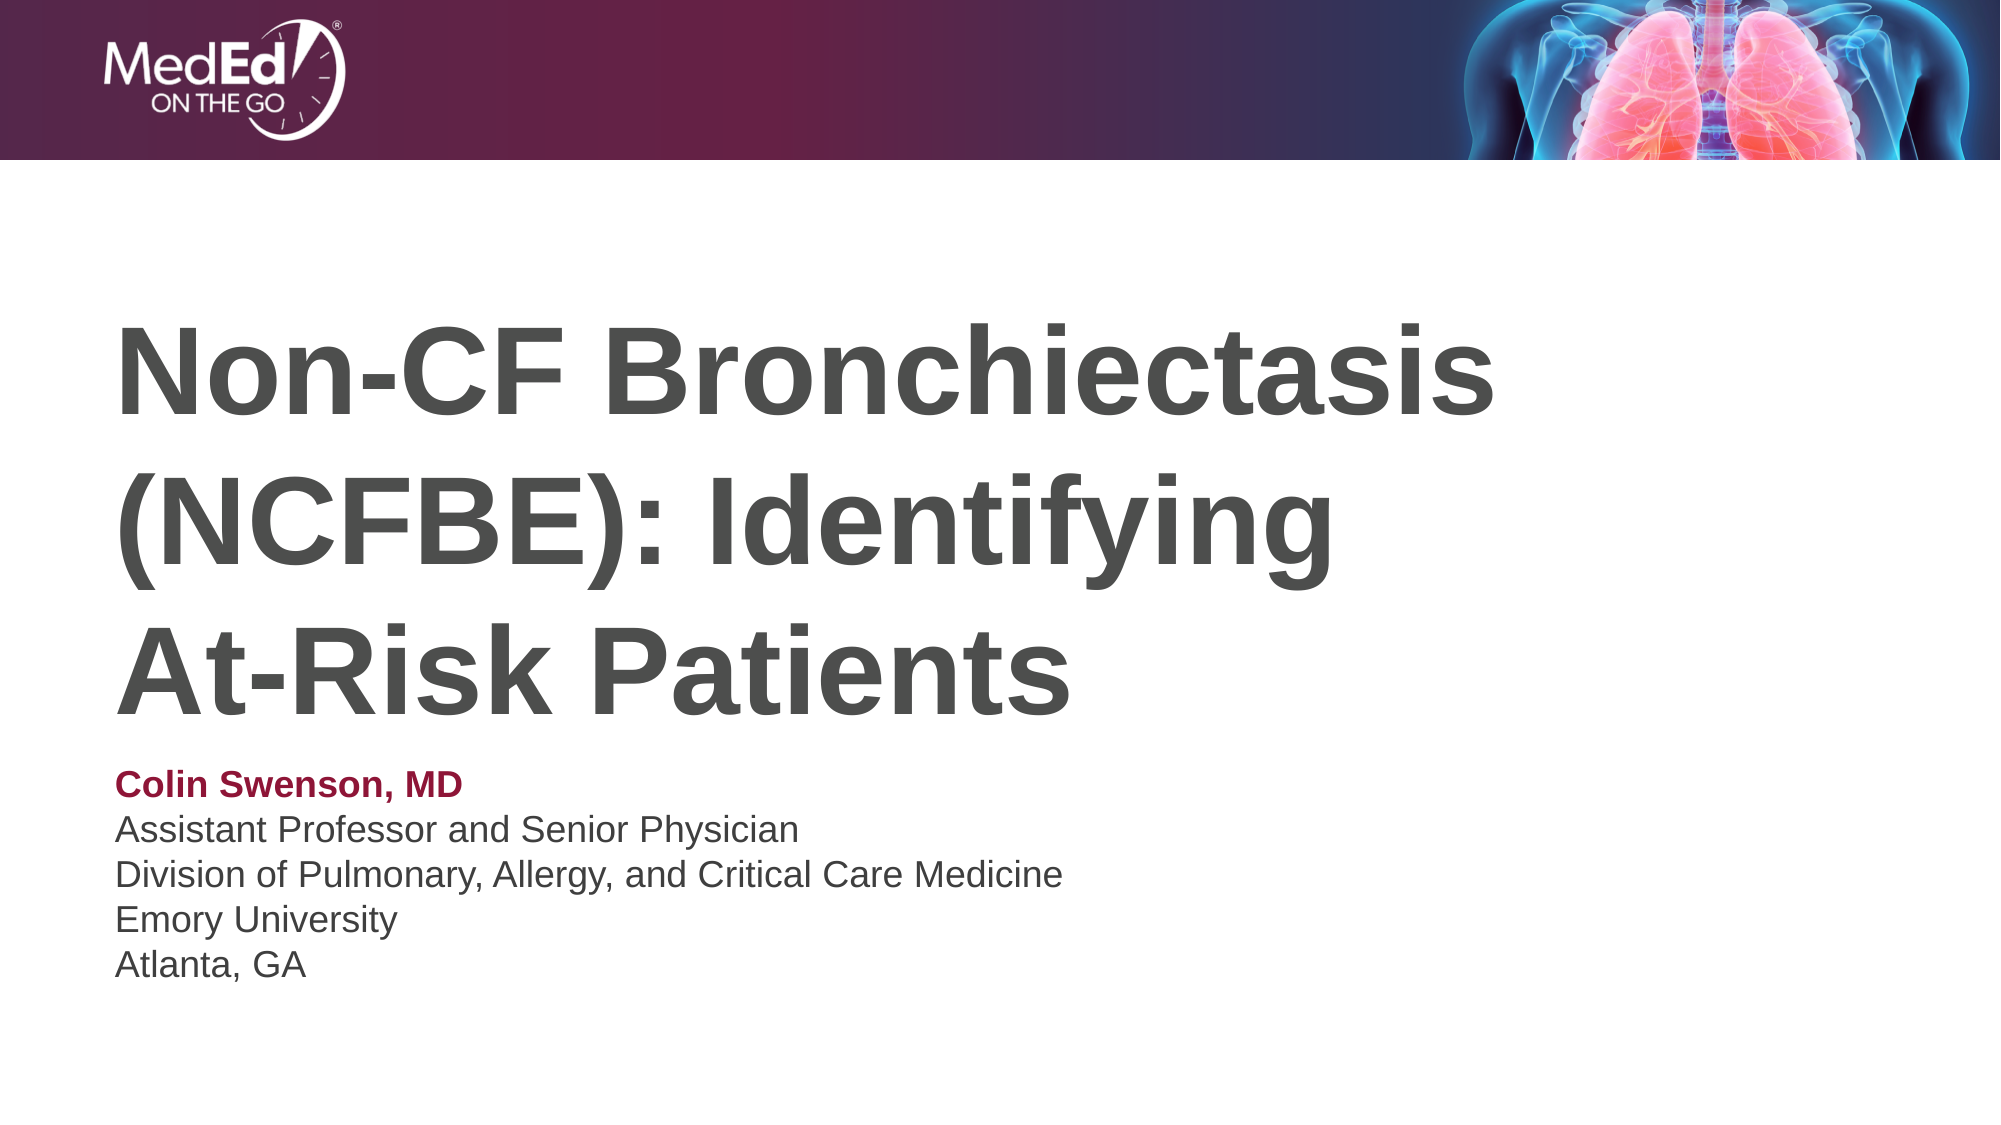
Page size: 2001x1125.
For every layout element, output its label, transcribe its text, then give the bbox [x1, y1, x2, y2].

title Non-CF Bronchiectasis (NCFBE): Identifying At-Risk Patients [99, 280, 1825, 749]
picture [0, 0, 2000, 160]
list Colin Swenson, MD Assistant Professor and Senior Physician Division of Pulmonary, Allergy, and Critical Care Medicine Emory University Atlanta, GA [99, 752, 1825, 999]
